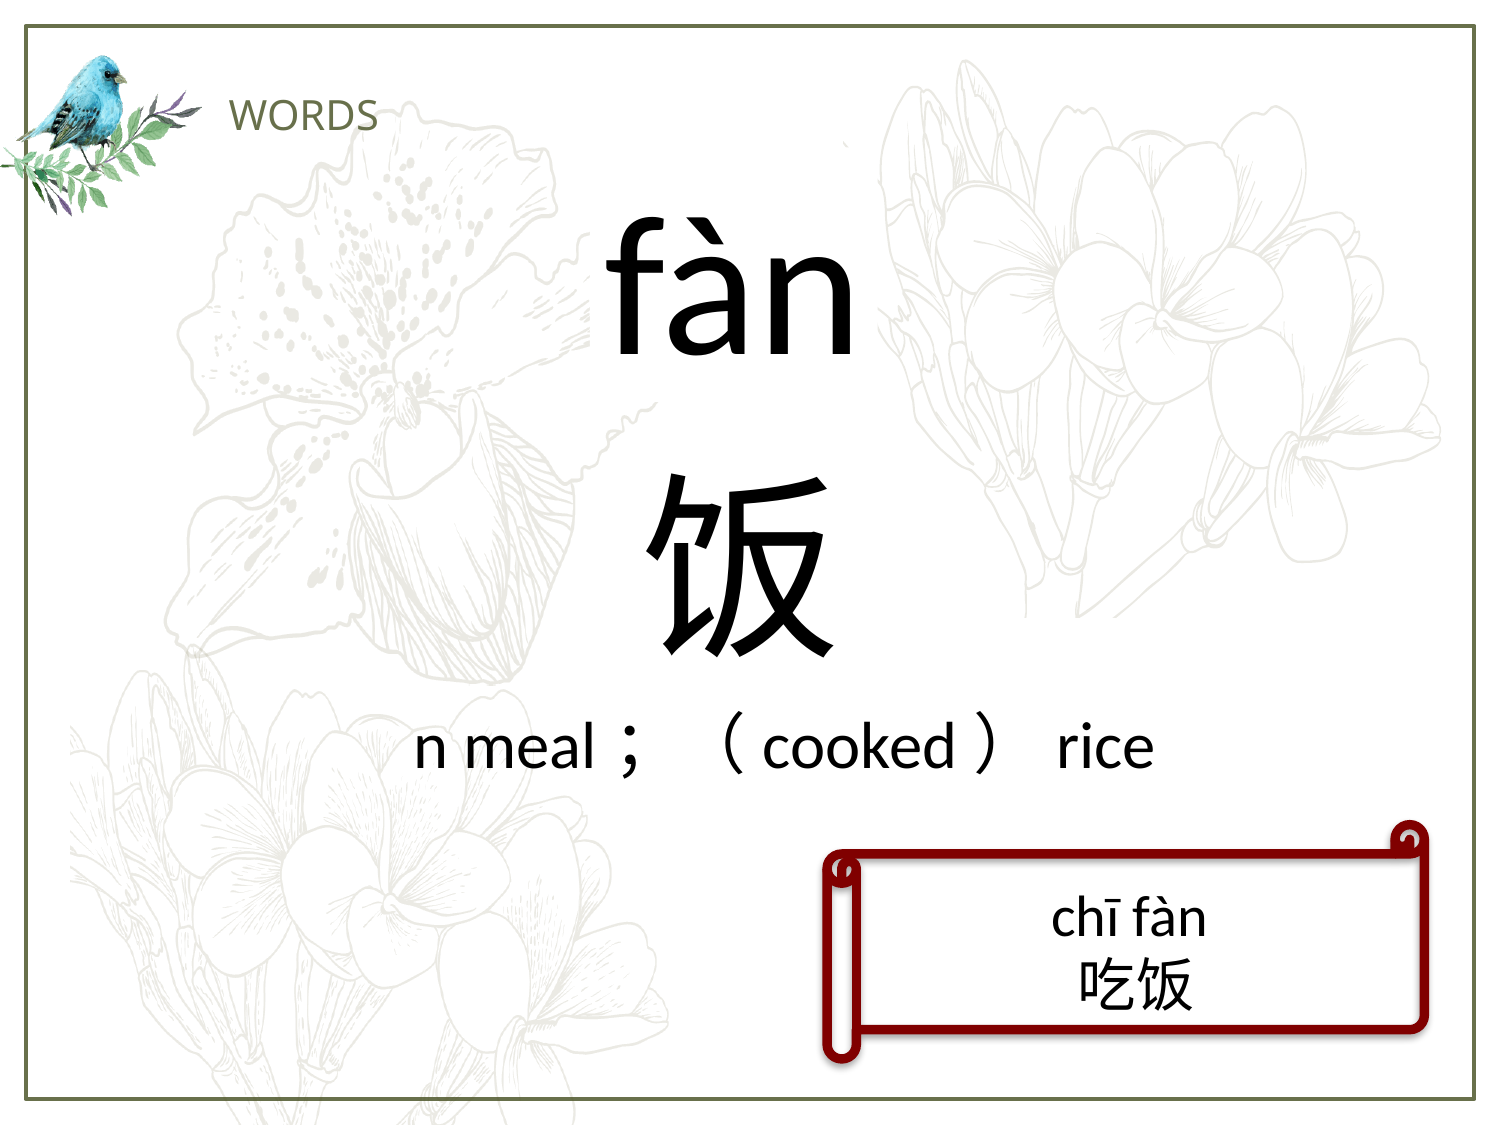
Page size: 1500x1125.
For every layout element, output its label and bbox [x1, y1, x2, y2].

text_box [217, 24, 1476, 1101]
text_box [24, 285, 64, 1101]
picture [0, 0, 213, 277]
text_box [69, 56, 1443, 1125]
